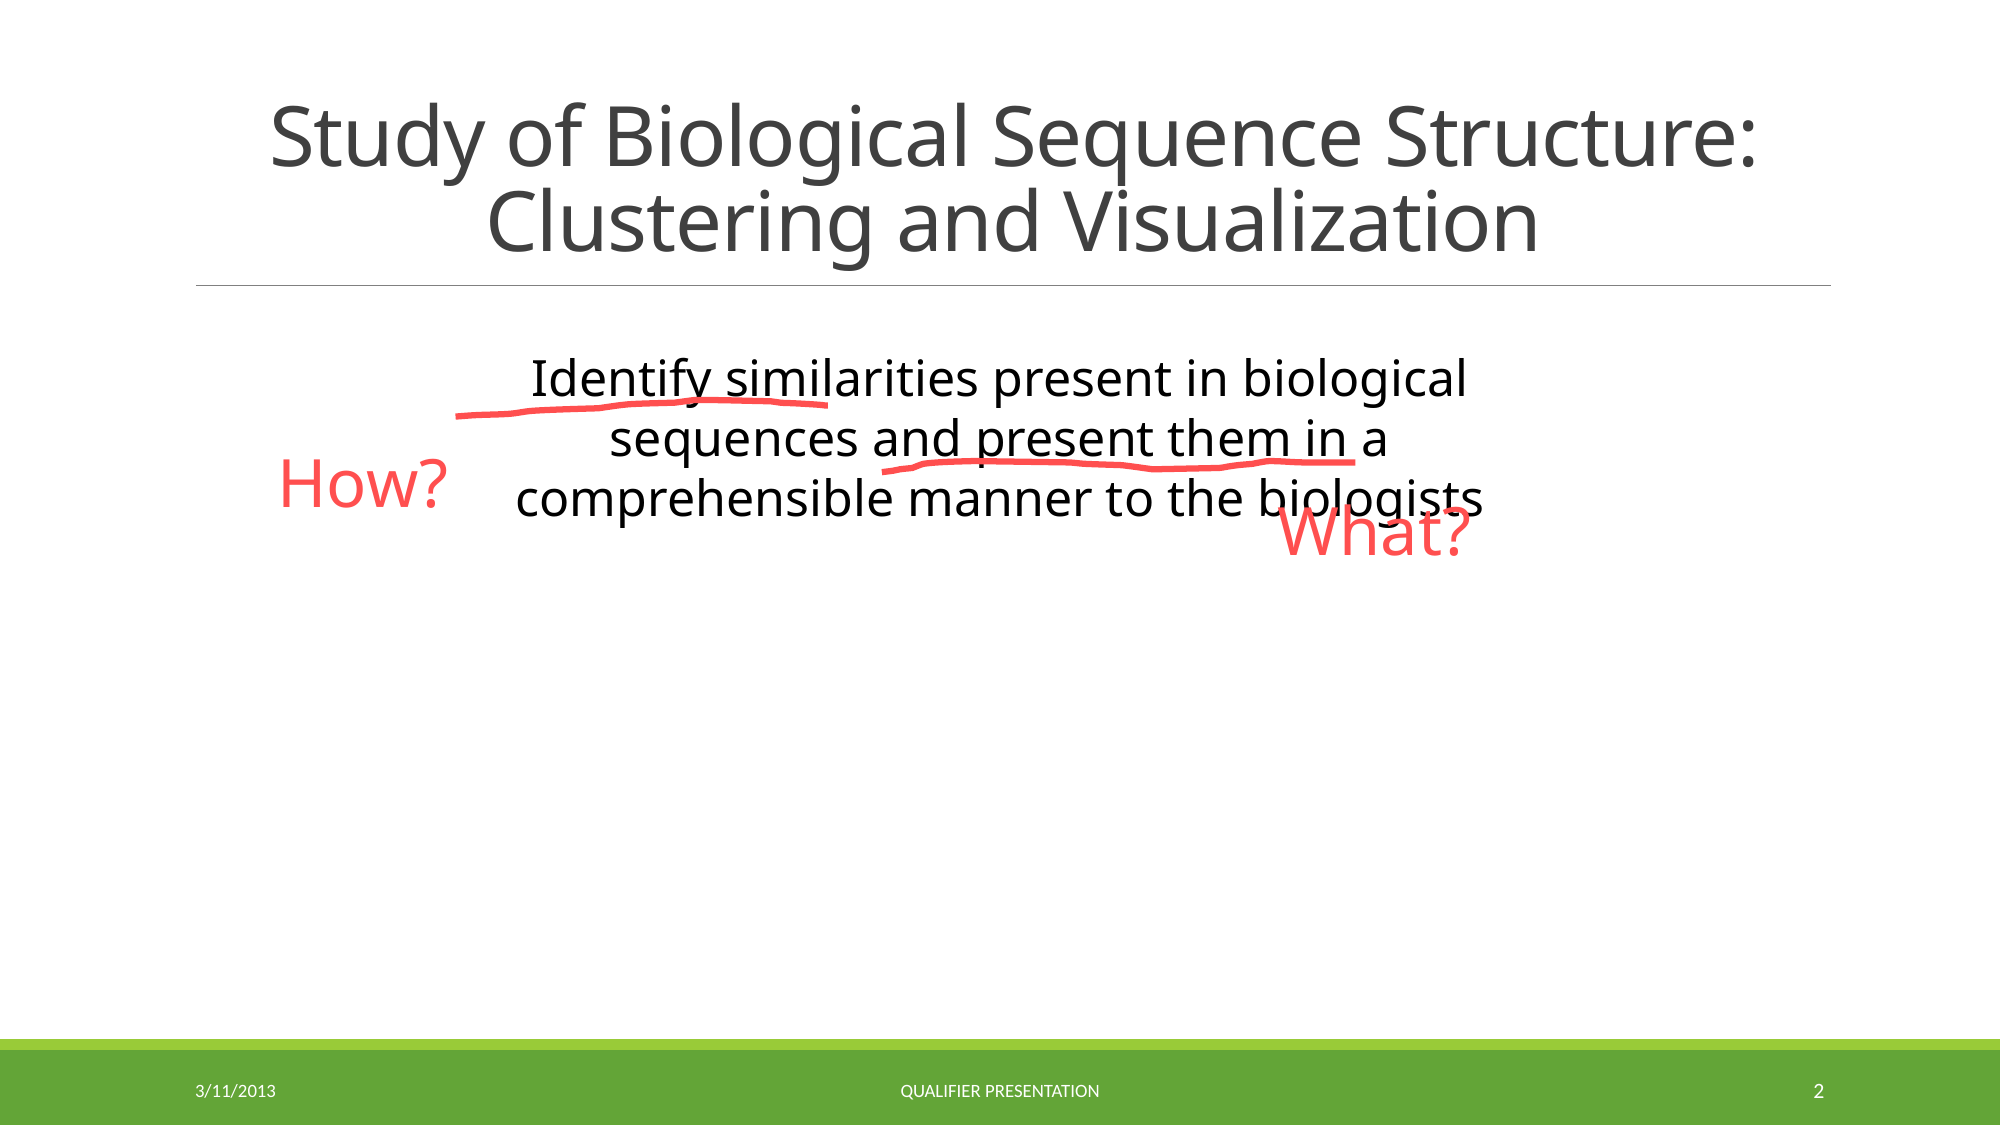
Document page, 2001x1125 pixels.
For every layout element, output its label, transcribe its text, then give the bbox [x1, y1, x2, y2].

text_box Study of Biological Sequence Structure: Clustering and Visualization [189, 94, 1840, 276]
text_box What? [1262, 481, 1511, 577]
footer Qualifier Presentation [604, 1059, 1396, 1120]
text_box How? [262, 433, 503, 529]
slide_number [180, 1059, 586, 1120]
text_box Identify similarities present in biological sequences and present them in a comprehensible manner to the biologists [407, 338, 1593, 534]
slide_number 2 [1624, 1059, 1840, 1120]
text_box [881, 459, 1356, 474]
text_box [455, 398, 828, 418]
